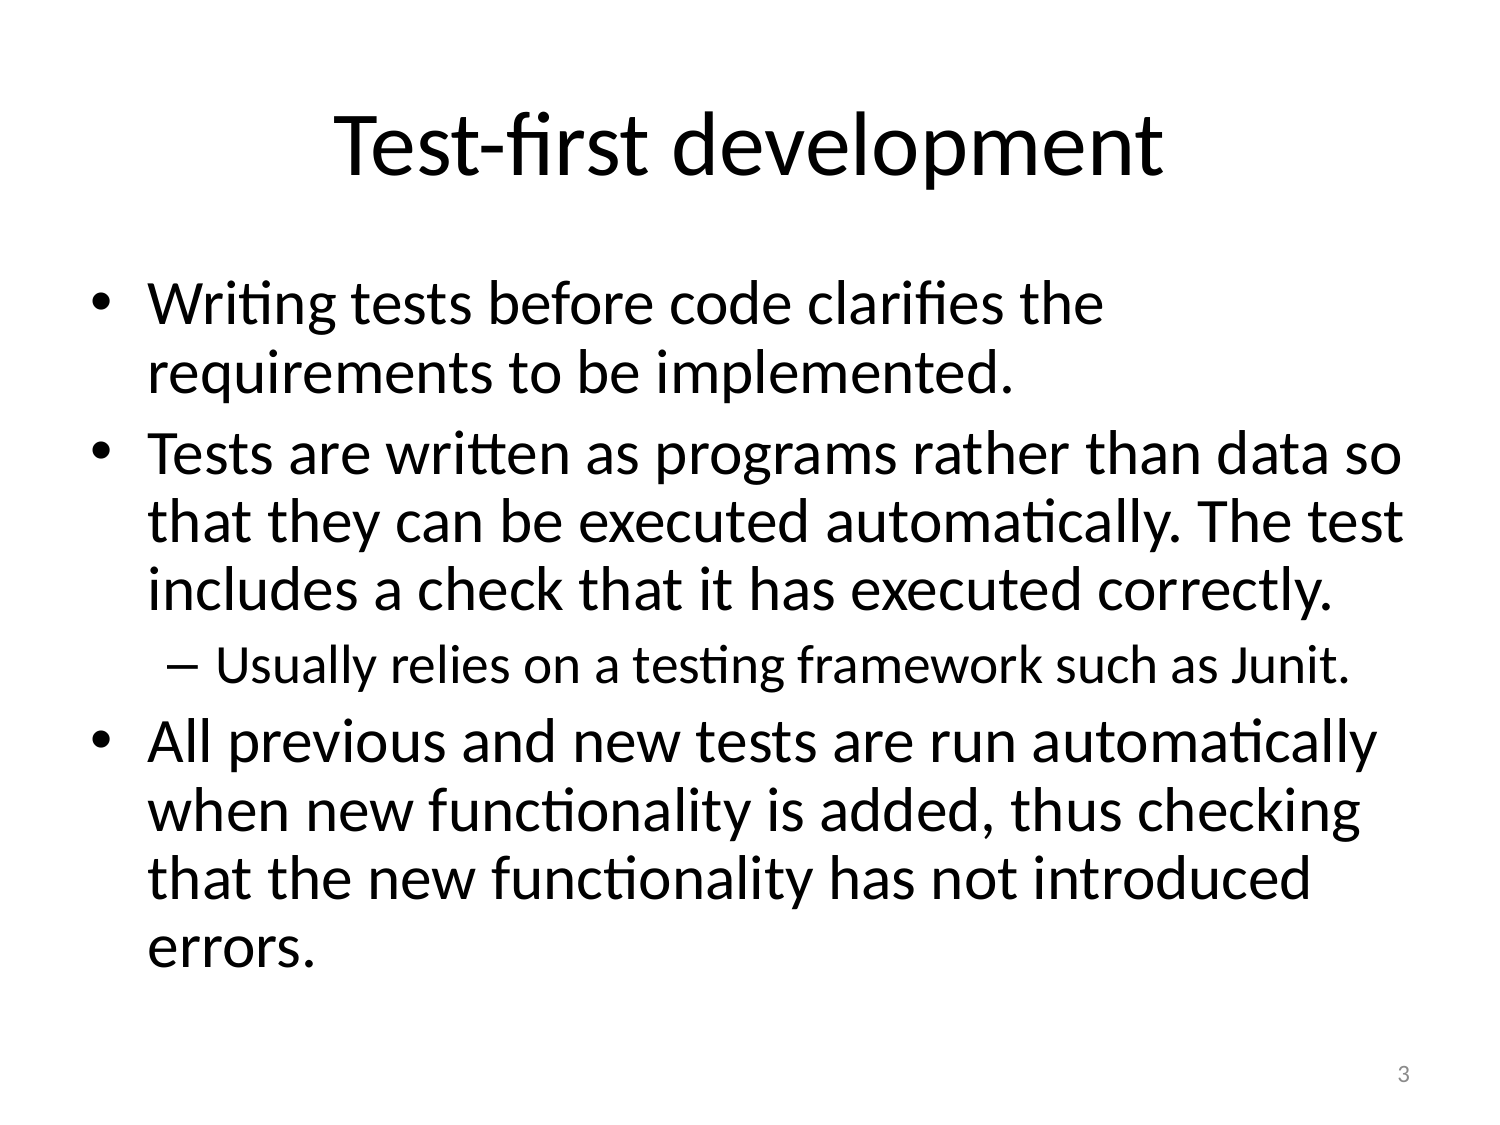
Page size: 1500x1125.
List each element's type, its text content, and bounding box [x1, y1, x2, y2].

list Writing tests before code clarifies the requirements to be implemented. Tests are written as programs rather than data so that they can be executed automatically. The test includes a check that it has executed correctly. Usually relies on a testing framework such as Junit. All previous and new tests are run automatically when new functionality is added, thus checking that the new functionality has not introduced errors. [75, 262, 1425, 1005]
slide_number 3 [1074, 1042, 1425, 1103]
title Test-first development [75, 45, 1425, 233]
